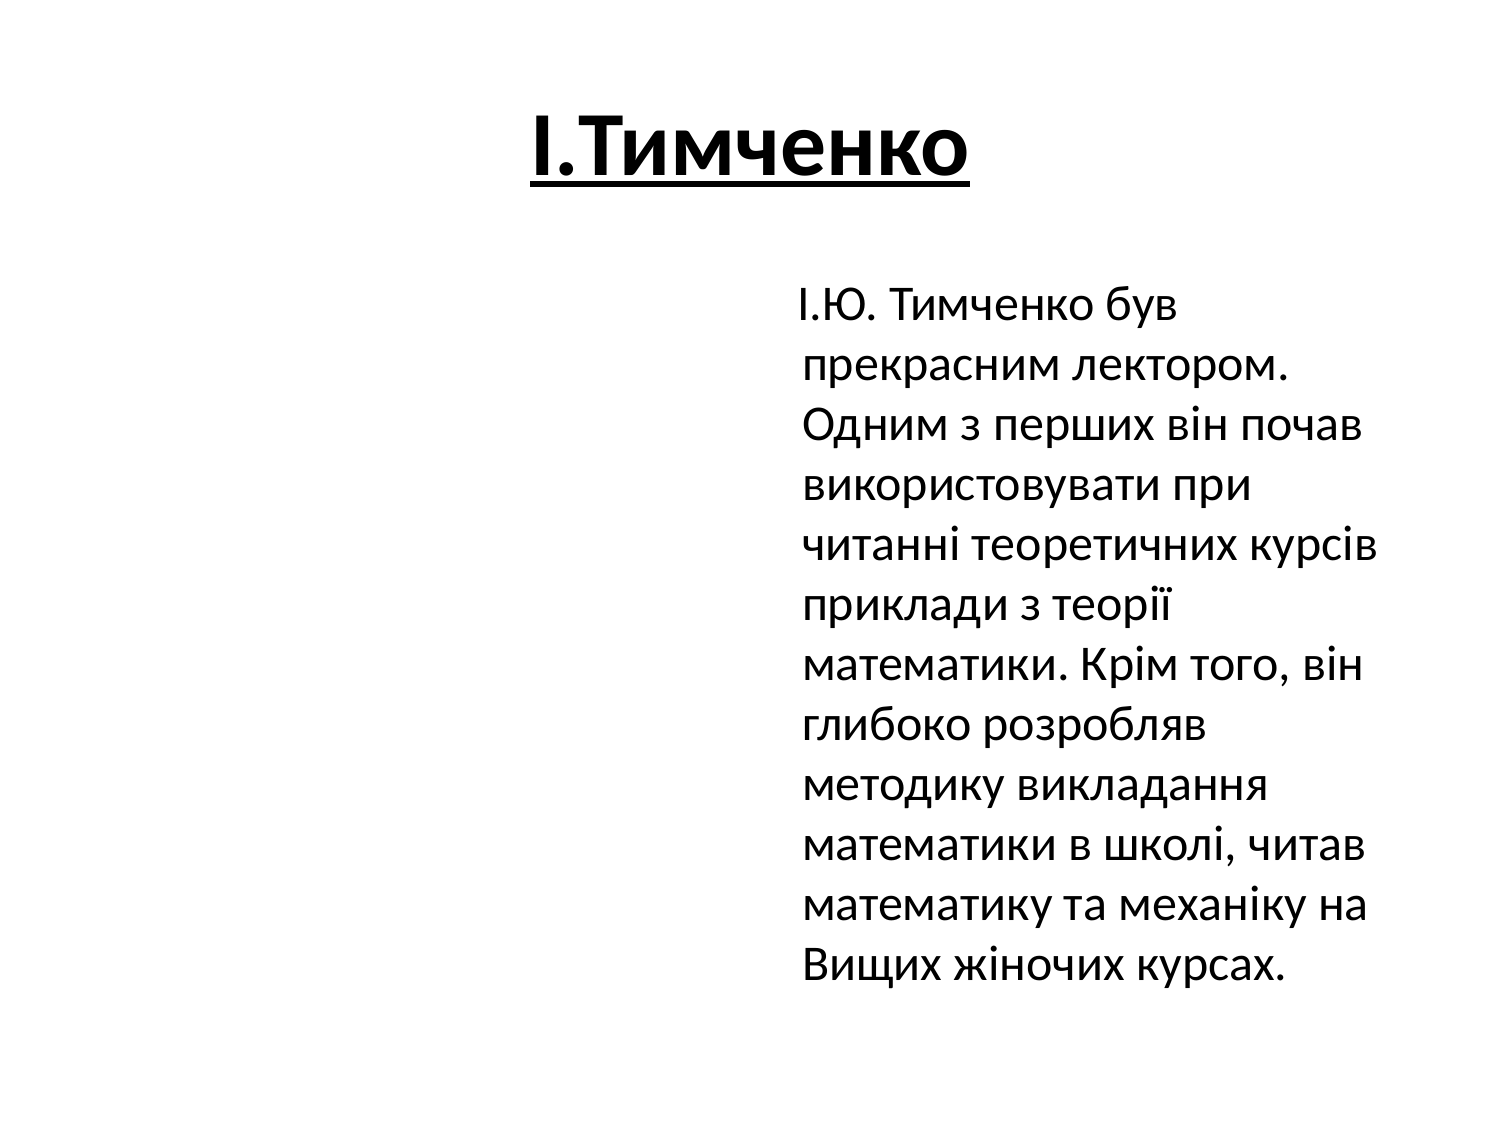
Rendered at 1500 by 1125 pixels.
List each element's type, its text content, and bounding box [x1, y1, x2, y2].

title І.Тимченко [75, 45, 1425, 233]
list І.Ю. Тимченко був прекрасним лектором. Одним з перших він почав використовувати при читанні теоретичних курсів приклади з теорії математики. Крім того, він глибоко розробляв методику викладання математики в школі, читав математику та механіку на Вищих жіночих курсах. [737, 262, 1425, 1005]
